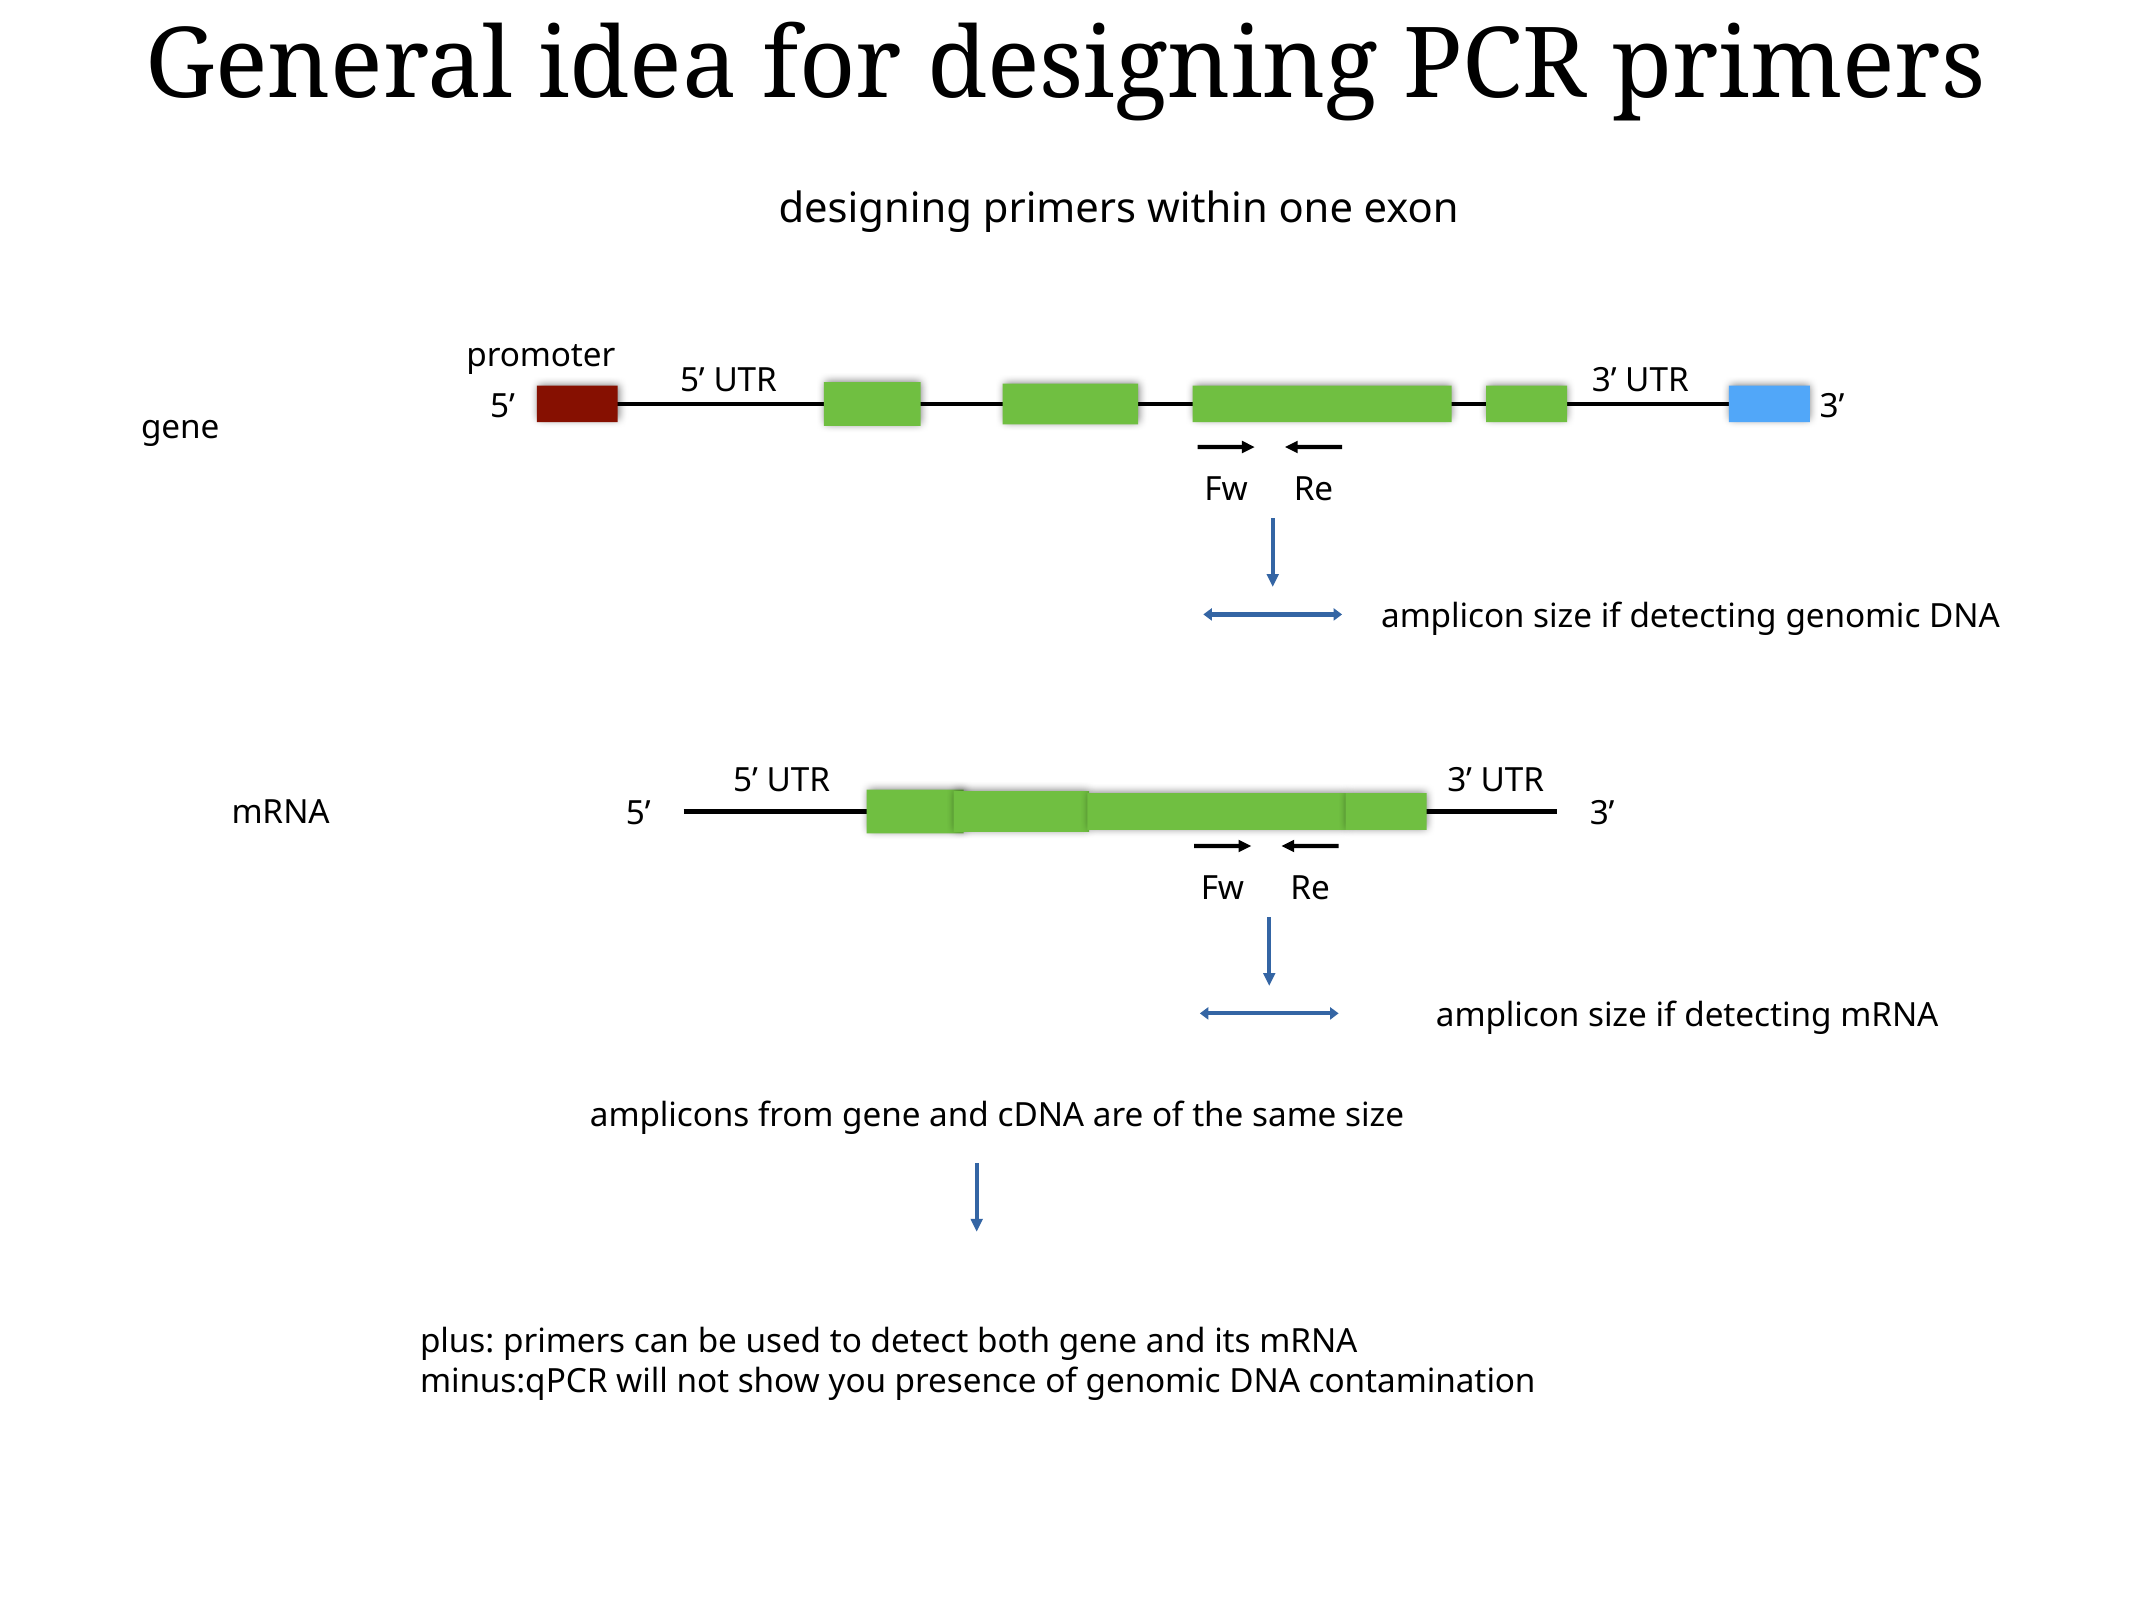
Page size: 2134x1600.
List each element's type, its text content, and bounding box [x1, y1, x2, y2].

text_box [223, 749, 1633, 851]
text_box designing primers within one exon [770, 172, 1468, 240]
text_box [1203, 608, 1343, 621]
text_box amplicon size if detecting mRNA [1427, 985, 1948, 1042]
text_box plus: primers can be used to detect both gene and its mRNA minus:qPCR will not show you presence of genomic DNA contamination [411, 1311, 1546, 1408]
text_box [1266, 518, 1279, 587]
text_box [1263, 917, 1276, 986]
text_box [132, 324, 1863, 454]
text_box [1283, 446, 1344, 516]
text_box General idea for designing PCR primers [137, 0, 1997, 126]
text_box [1191, 845, 1254, 915]
text_box [1199, 1007, 1339, 1020]
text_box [1195, 446, 1257, 516]
text_box [970, 1163, 983, 1232]
text_box amplicons from gene and cDNA are of the same size [581, 1084, 1414, 1141]
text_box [1280, 845, 1341, 915]
text_box amplicon size if detecting genomic DNA [1372, 586, 2010, 643]
